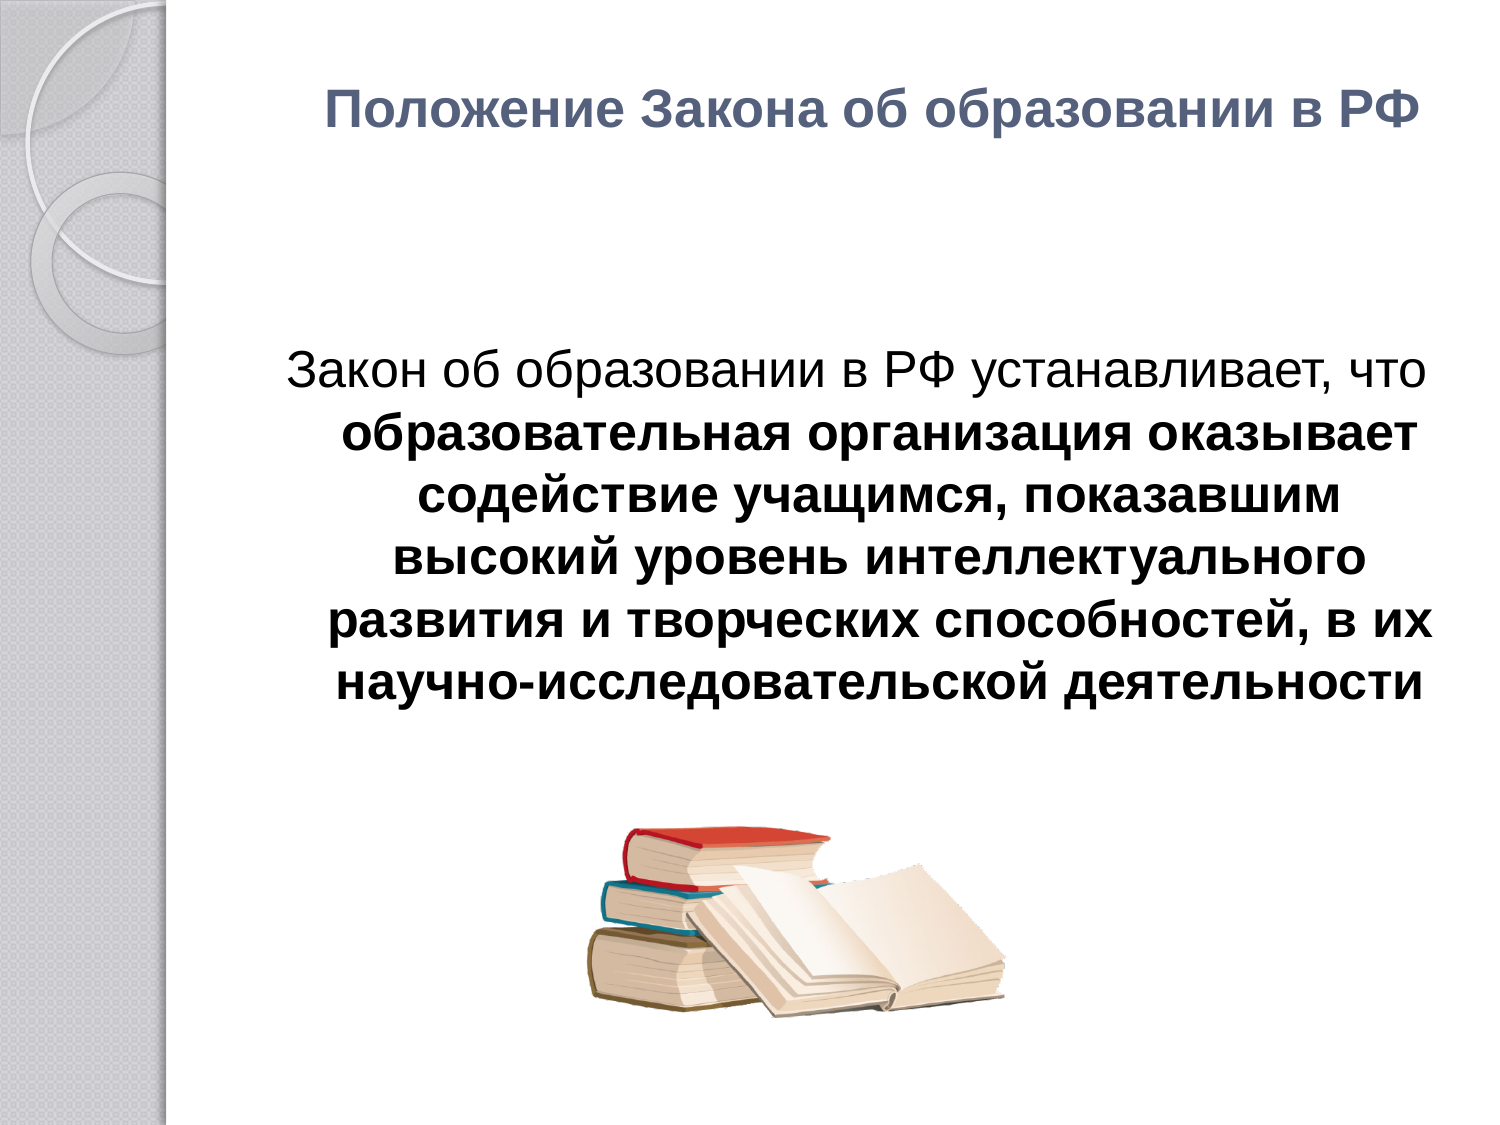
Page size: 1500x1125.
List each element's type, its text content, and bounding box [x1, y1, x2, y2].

list Закон об образовании в РФ устанавливает, что образовательная организация оказывает содействие учащимся, показавшим высокий уровень интеллектуального развития и творческих способностей, в их научно-исследовательской деятельности [235, 328, 1466, 1025]
picture [585, 820, 1009, 1019]
title Положение Закона об образовании в РФ [281, 45, 1466, 233]
